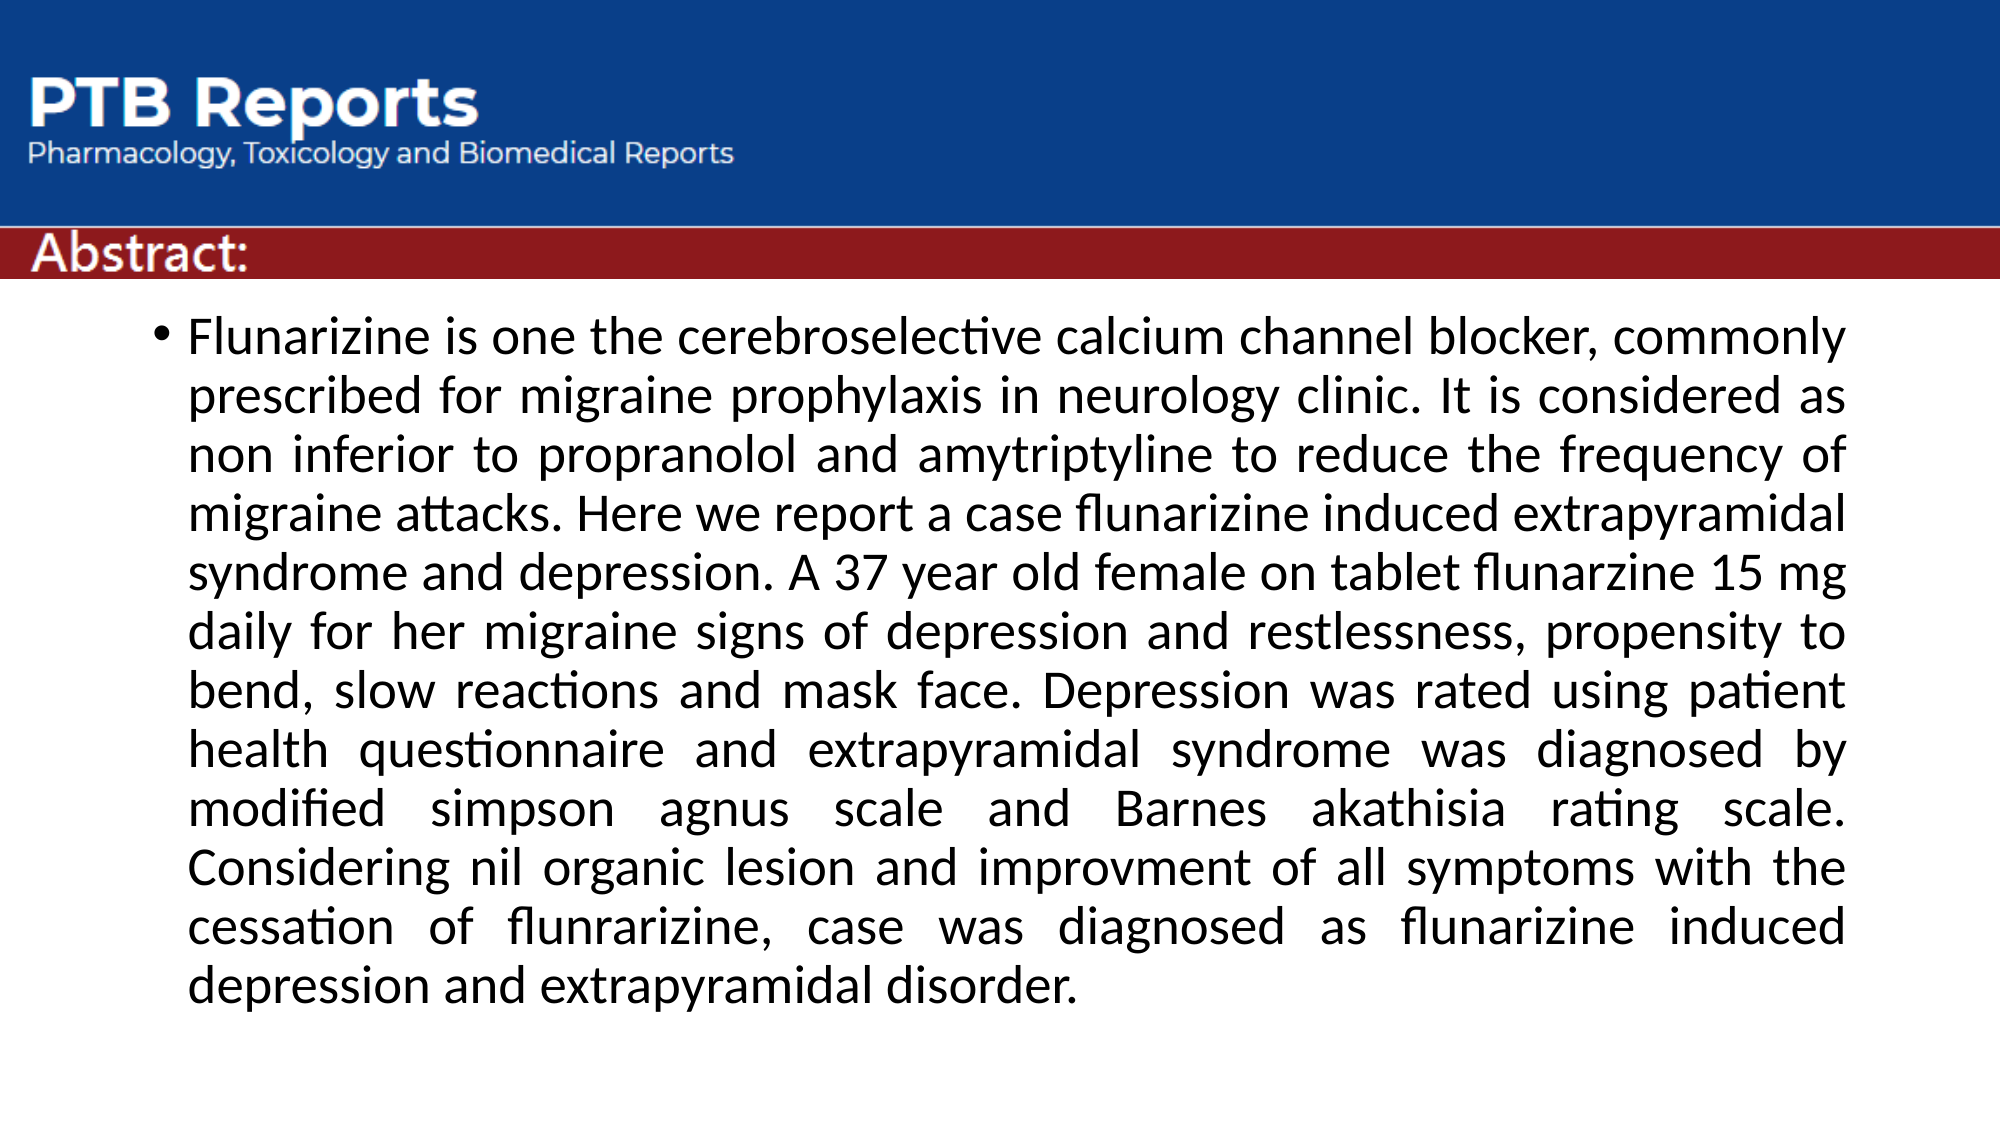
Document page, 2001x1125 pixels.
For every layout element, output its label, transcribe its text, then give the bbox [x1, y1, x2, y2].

picture [0, 0, 2000, 279]
list Flunarizine is one the cerebroselective calcium channel blocker, commonly prescribed for migraine prophylaxis in neurology clinic. It is considered as non inferior to propranolol and amytriptyline to reduce the frequency of migraine attacks. Here we report a case flunarizine induced extrapyramidal syndrome and depression. A 37 year old female on tablet flunarzine 15 mg daily for her migraine signs of depression and restlessness, propensity to bend, slow reactions and mask face. Depression was rated using patient health questionnaire and extrapyramidal syndrome was diagnosed by modified simpson agnus scale and Barnes akathisia rating scale. Considering nil organic lesion and improvment of all symptoms with the cessation of flunrarizine, case was diagnosed as flunarizine induced depression and extrapyramidal disorder. [137, 299, 1863, 1076]
